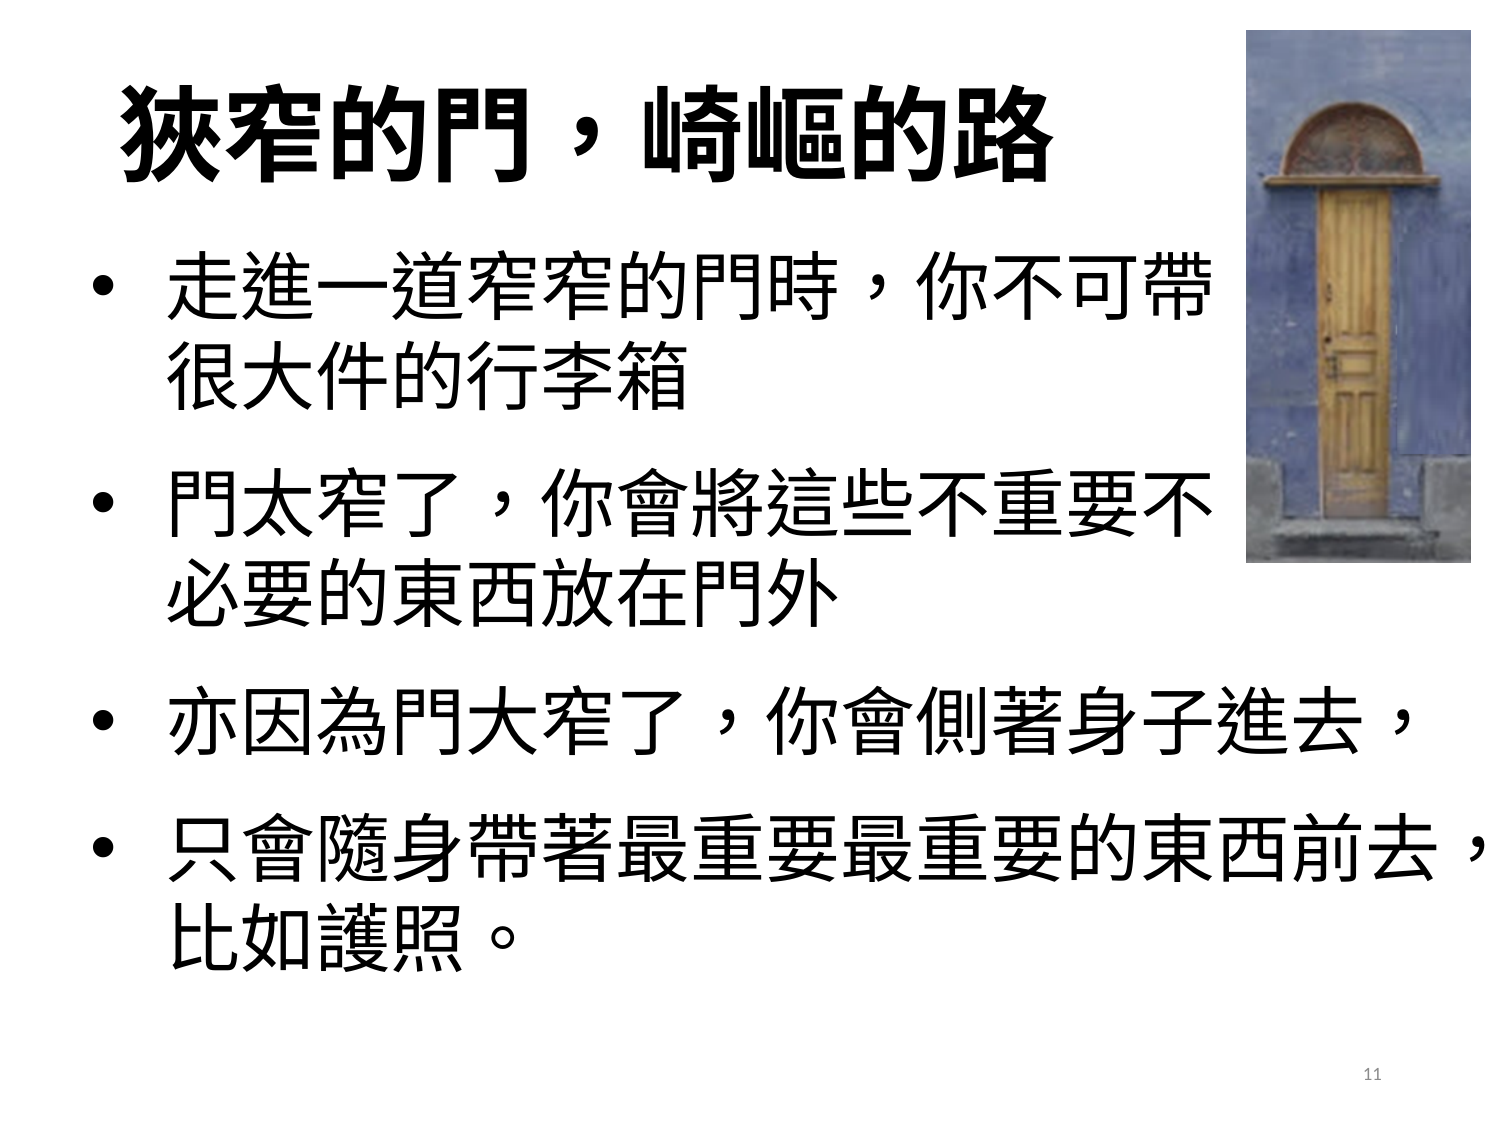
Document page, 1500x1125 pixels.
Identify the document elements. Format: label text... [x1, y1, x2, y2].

list 走進一道窄窄的門時，你不可帶 很大件的行李箱 門太窄了，你會將這些不重要不 必要的東西放在門外 亦因為門大窄了，你會側著身子進去， 只會隨身帶著最重要最重要的東西前去，比如護照。 [75, 231, 1471, 1080]
picture [1246, 30, 1471, 563]
title 狹窄的門，崎嶇的路 [103, 30, 1176, 231]
slide_number 11 [1059, 1042, 1397, 1103]
